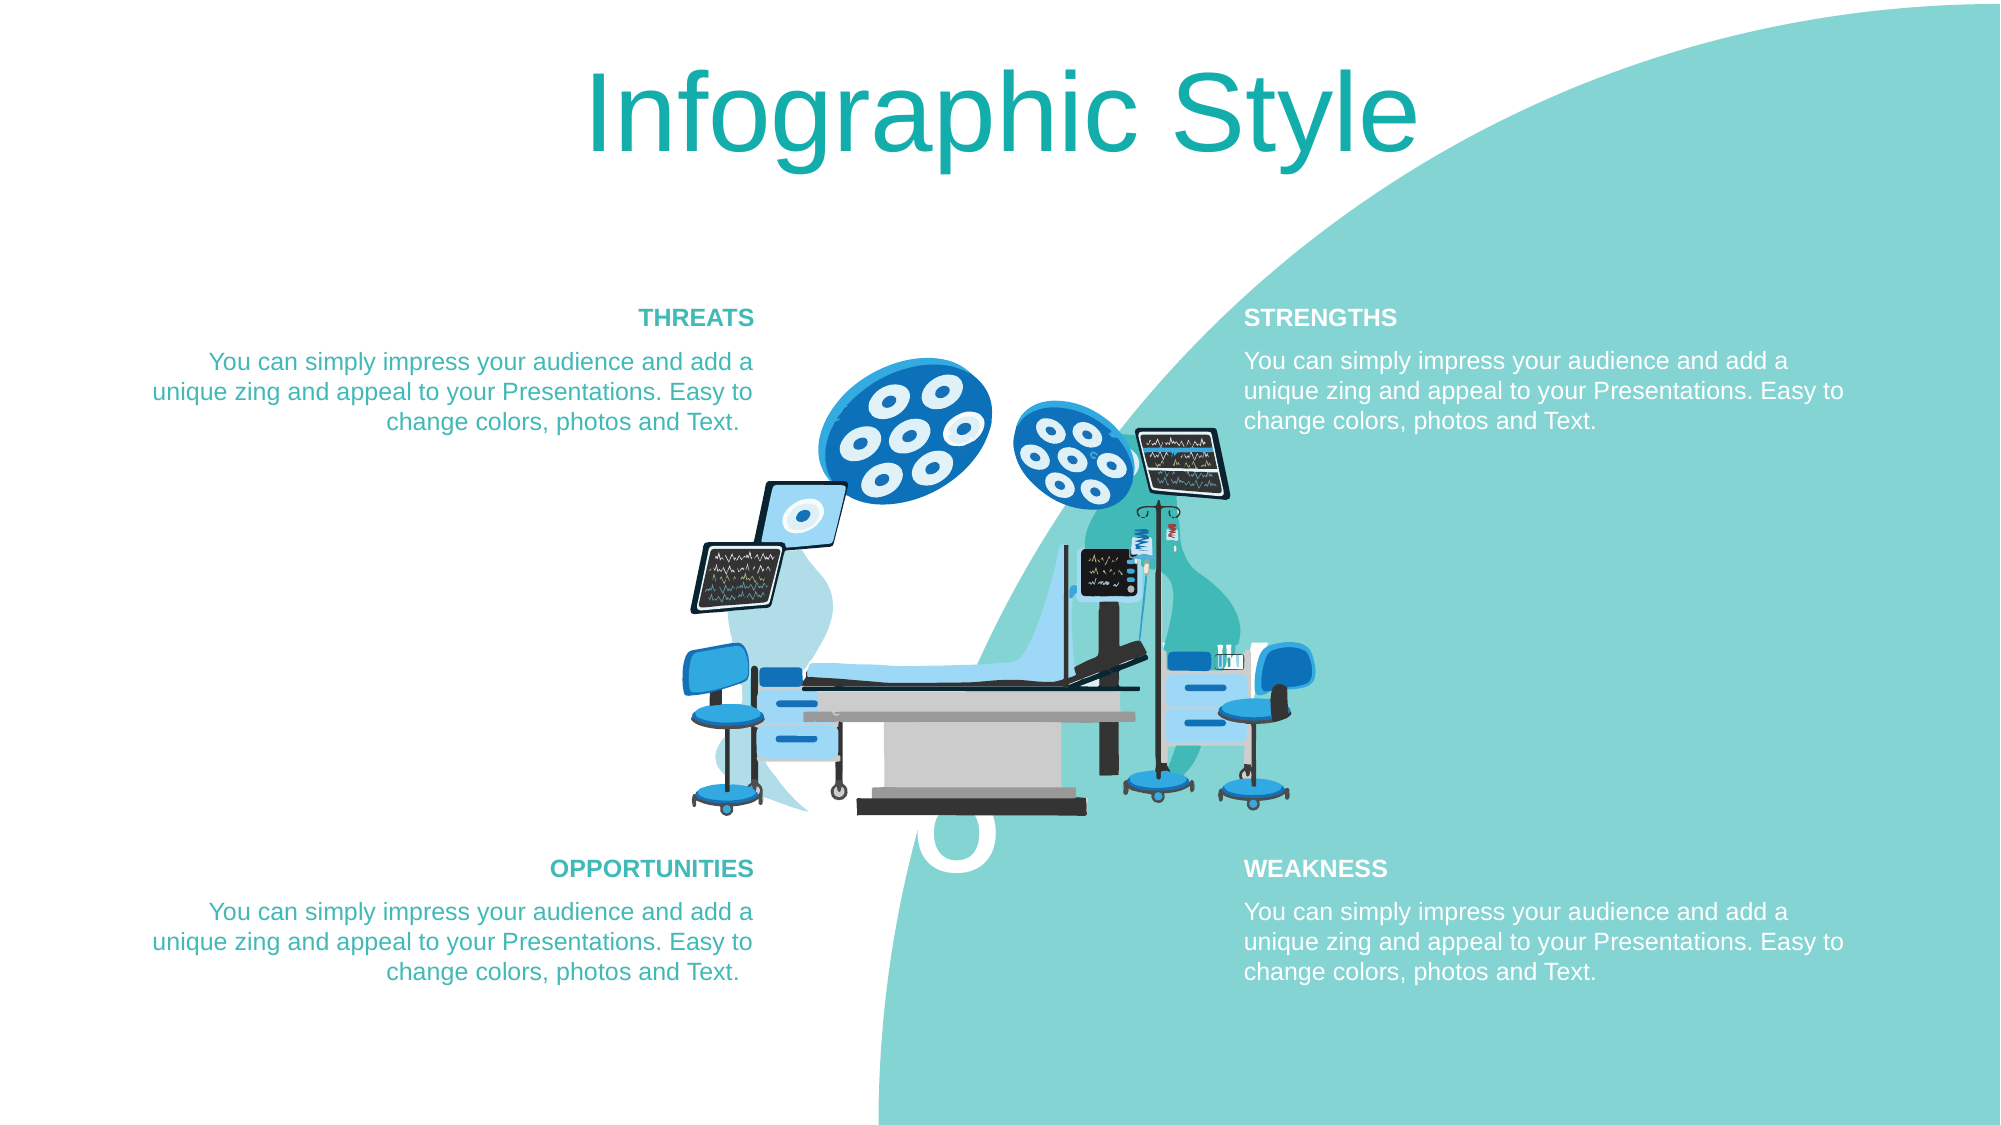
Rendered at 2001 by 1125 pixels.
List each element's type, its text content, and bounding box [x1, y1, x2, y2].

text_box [122, 294, 770, 444]
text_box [1228, 294, 1871, 444]
text_box O [897, 816, 1018, 903]
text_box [122, 845, 770, 995]
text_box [1228, 845, 1871, 995]
picture [682, 357, 1317, 816]
list Infographic Style [53, 55, 1952, 175]
